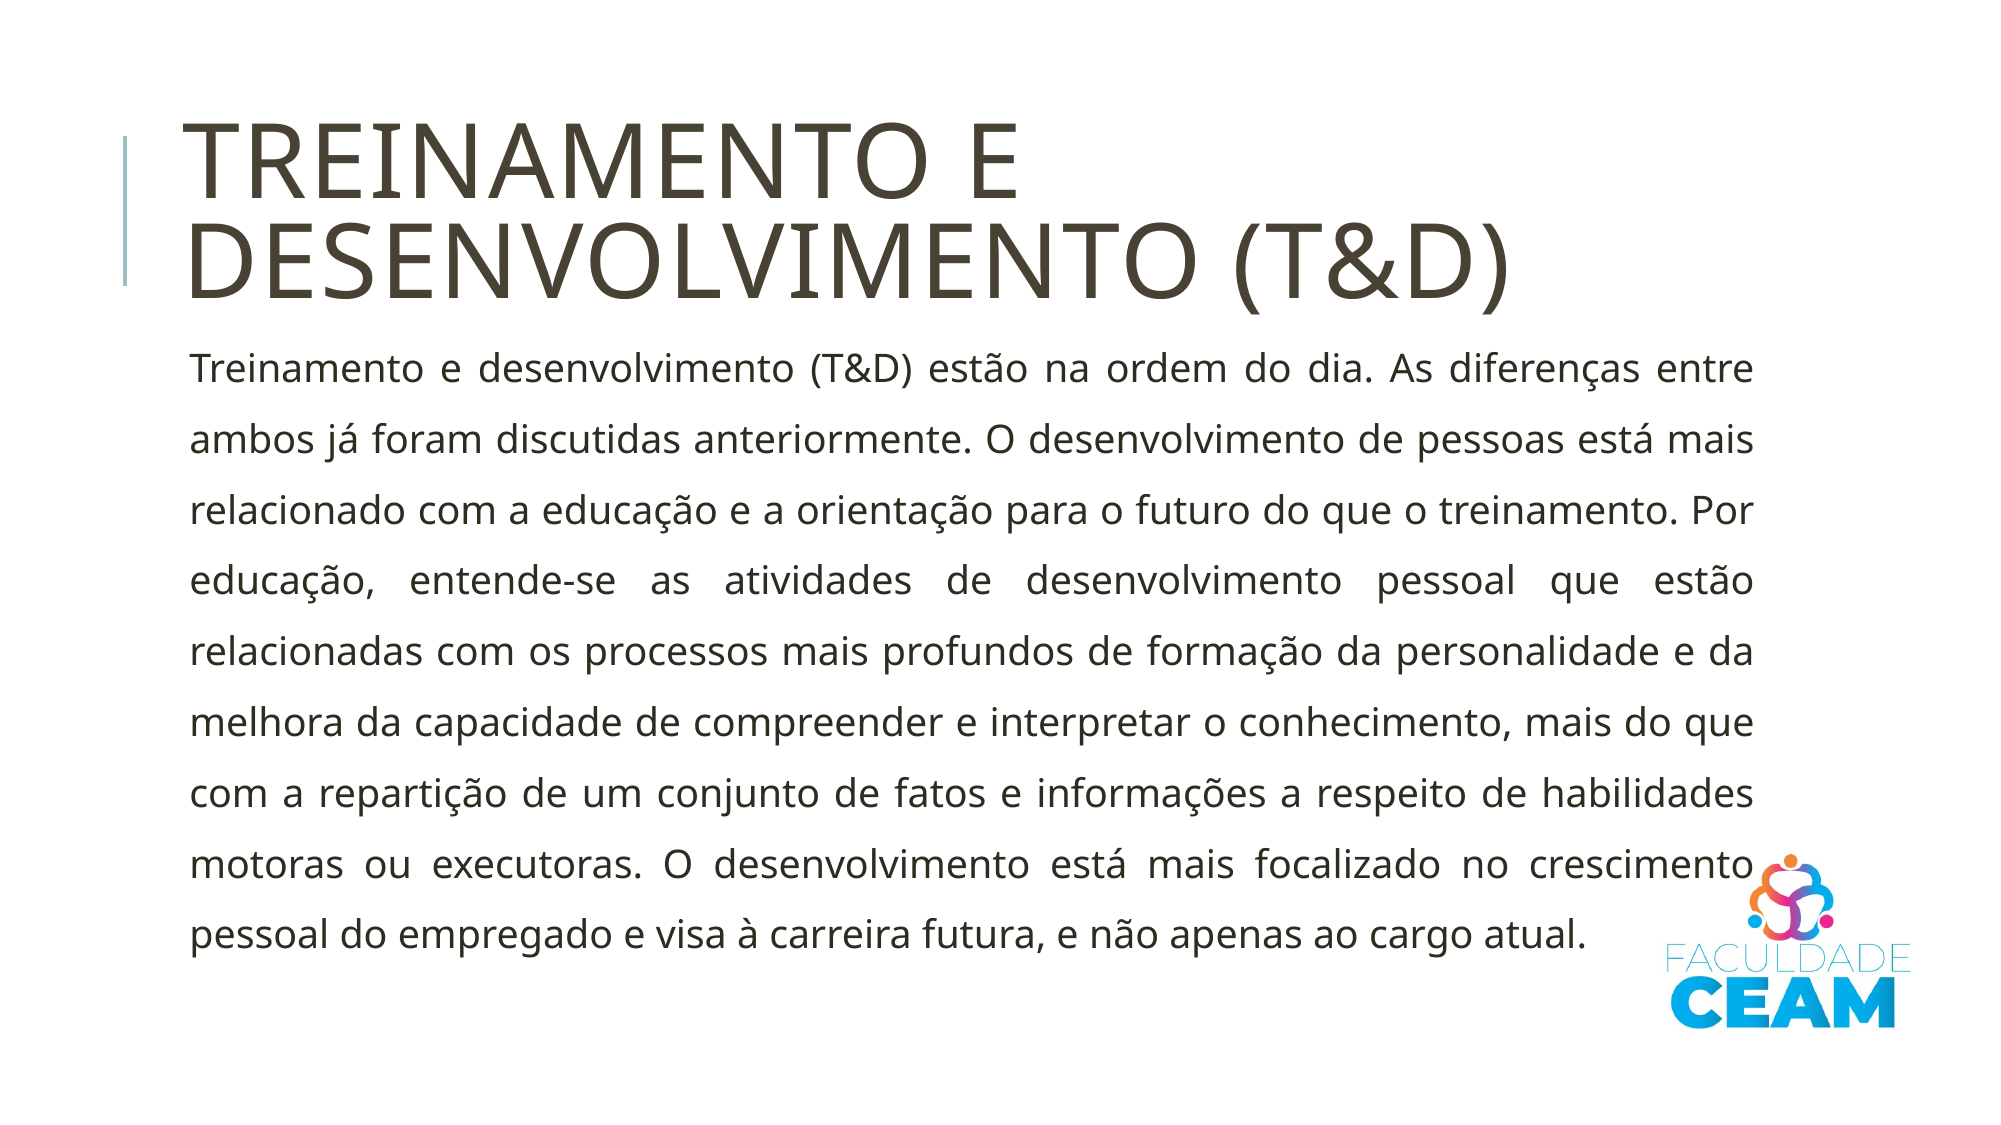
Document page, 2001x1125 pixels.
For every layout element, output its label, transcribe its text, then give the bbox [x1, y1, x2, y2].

list Treinamento e desenvolvimento (T&D) estão na ordem do dia. As diferenças entre ambos já foram discutidas anteriormente. O desenvolvimento de pessoas está mais relacionado com a educação e a orientação para o futuro do que o treinamento. Por educação, entende-se as atividades de desenvolvimento pessoal que estão relacionadas com os processos mais profundos de formação da personalidade e da melhora da capacidade de compreender e interpretar o conhecimento, mais do que com a repartição de um conjunto de fatos e informações a respeito de habilidades motoras ou executoras. O desenvolvimento está mais focalizado no crescimento pessoal do empregado e visa à carreira futura, e não apenas ao cargo atual. [168, 312, 1763, 973]
title Treinamento e desenvolvimento (T&D) [168, 96, 1763, 312]
picture [1650, 810, 1925, 1085]
